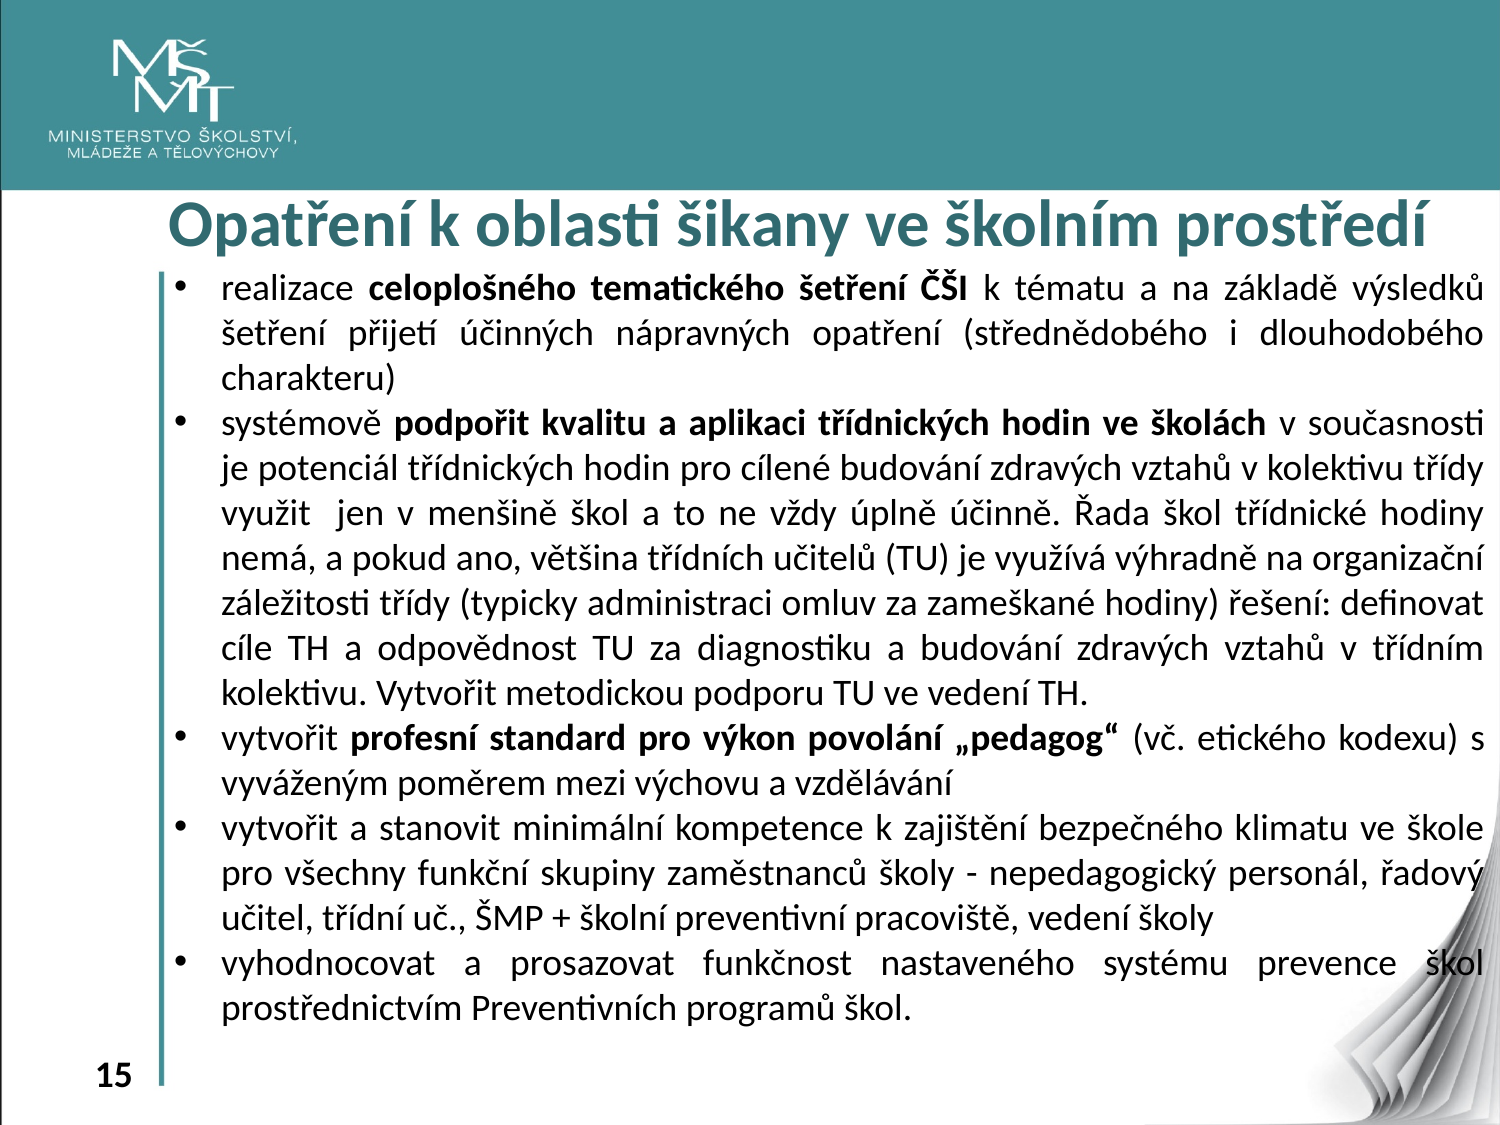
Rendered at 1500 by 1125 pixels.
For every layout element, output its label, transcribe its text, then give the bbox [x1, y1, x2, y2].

text_box realizace celoplošného tematického šetření ČŠI k tématu a na základě výsledků šetření přijetí účinných nápravných opatření (střednědobého i dlouhodobého charakteru) systémově podpořit kvalitu a aplikaci třídnických hodin ve školách v současnosti je potenciál třídnických hodin pro cílené budování zdravých vztahů v kolektivu třídy využit jen v menšině škol a to ne vždy úplně účinně. Řada škol třídnické hodiny nemá, a pokud ano, většina třídních učitelů (TU) je využívá výhradně na organizační záležitosti třídy (typicky administraci omluv za zameškané hodiny) řešení: definovat cíle TH a odpovědnost TU za diagnostiku a budování zdravých vztahů v třídním kolektivu. Vytvořit metodickou podporu TU ve vedení TH. vytvořit profesní standard pro výkon povolání „pedagog“ (vč. etického kodexu) s vyváženým poměrem mezi výchovu a vzdělávání vytvořit a stanovit minimální kompetence k zajištění bezpečného klimatu ve škole pro všechny funkční skupiny zaměstnanců školy - nepedagogický personál, řadový učitel, třídní uč., ŠMP + školní preventivní pracoviště, vedení školy vyhodnocovat a prosazovat funkčnost nastaveného systému prevence škol prostřednictvím Preventivních programů škol. [159, 255, 1500, 1081]
slide_number [1074, 1081, 1425, 1103]
title Opatření k oblasti šikany ve školním prostředí [123, 172, 1474, 361]
picture [0, 0, 1500, 1125]
